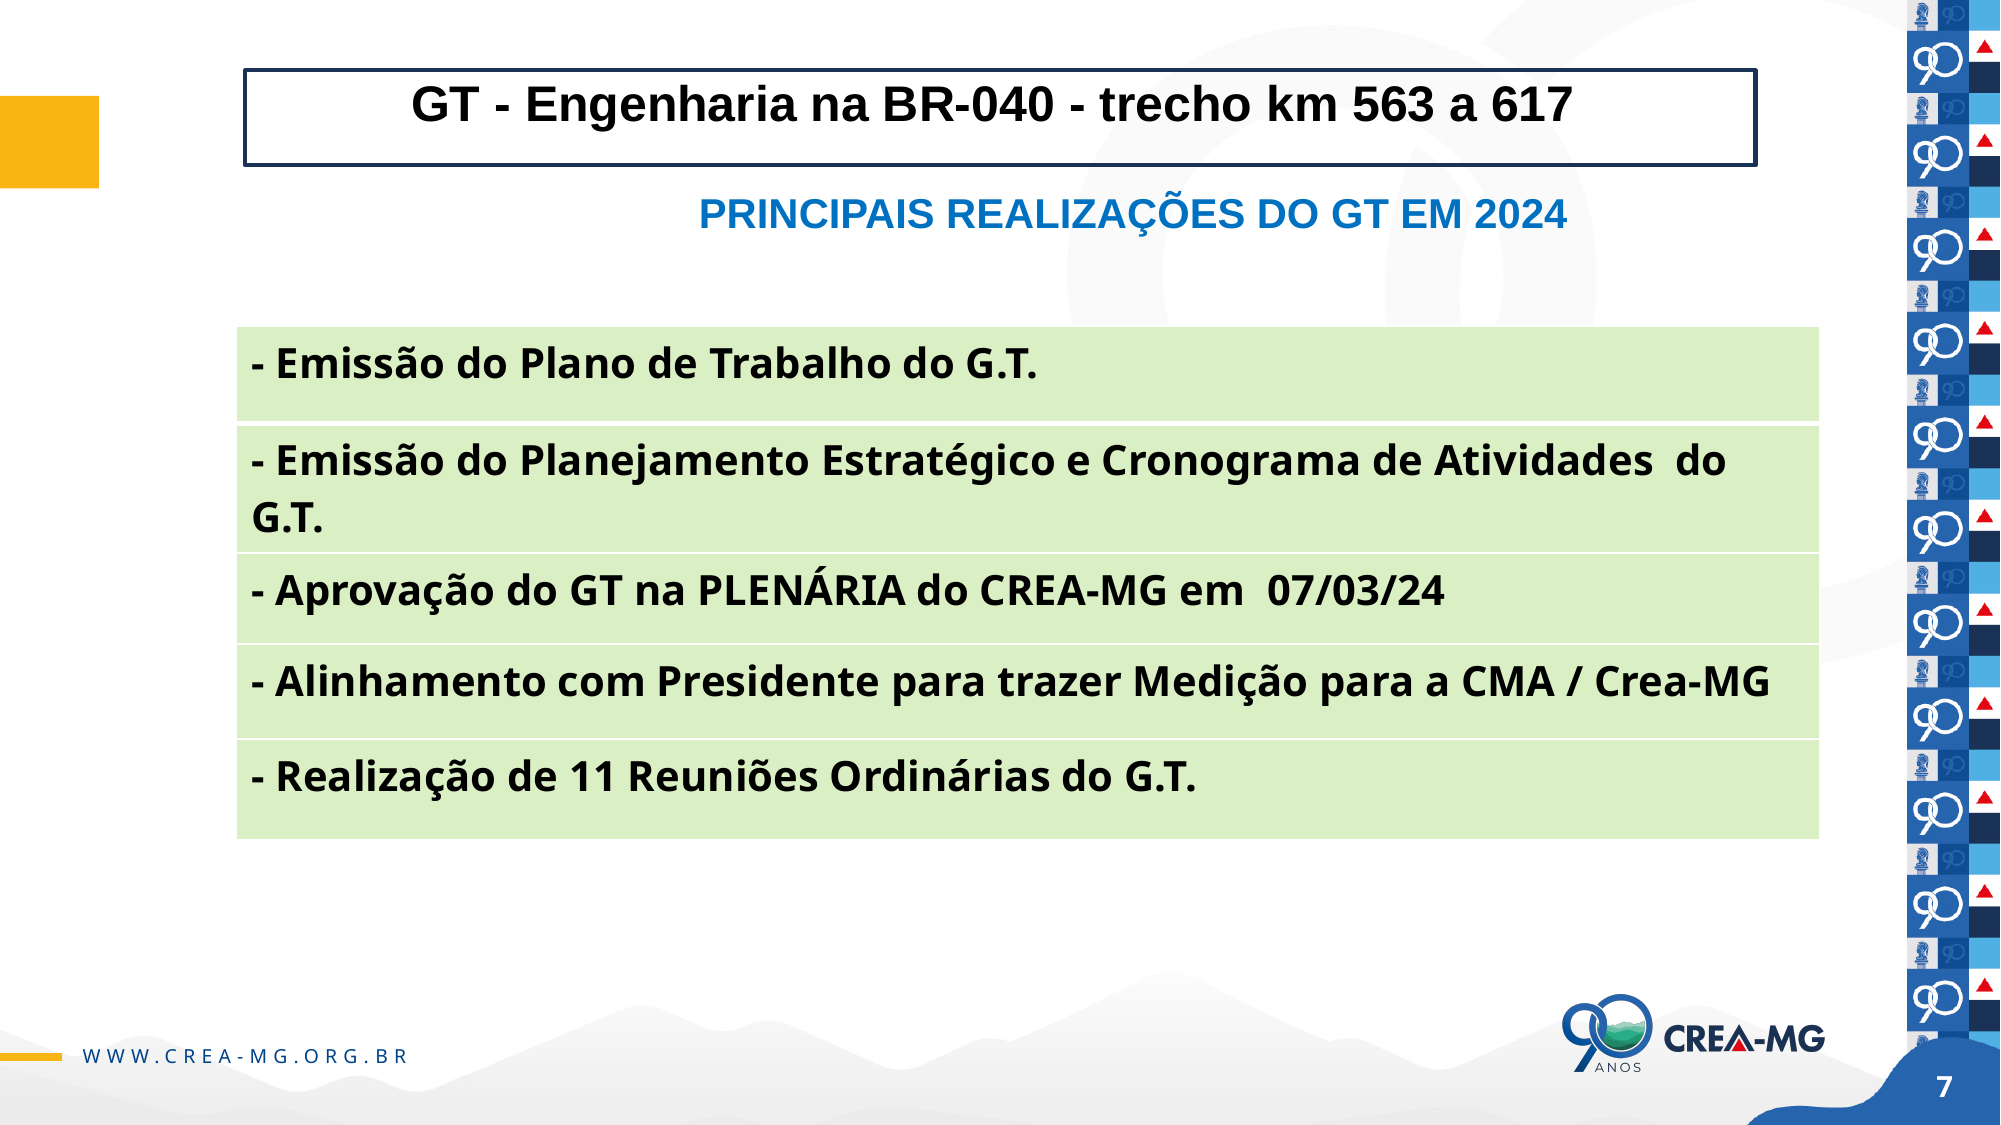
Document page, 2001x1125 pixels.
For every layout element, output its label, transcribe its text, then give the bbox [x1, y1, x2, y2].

table_cell - Aprovação do GT na PLENÁRIA do CREA-MG em 07/03/24 [237, 554, 1819, 643]
picture [0, 0, 2000, 1125]
table_header - Emissão do Plano de Trabalho do G.T. [237, 327, 1819, 421]
table_cell - Emissão do Planejamento Estratégico e Cronograma de Atividades do G.T. [237, 426, 1819, 552]
table_cell - Realização de 11 Reuniões Ordinárias do G.T. [237, 740, 1819, 839]
table_cell - Alinhamento com Presidente para trazer Medição para a CMA / Crea-MG [237, 645, 1819, 738]
slide_number 7 [1889, 1060, 2000, 1114]
title GT - Engenharia na BR-040 - trecho km 563 a 617 PRINCIPAIS REALIZAÇÕES DO GT EM 2024 [245, 70, 1756, 166]
